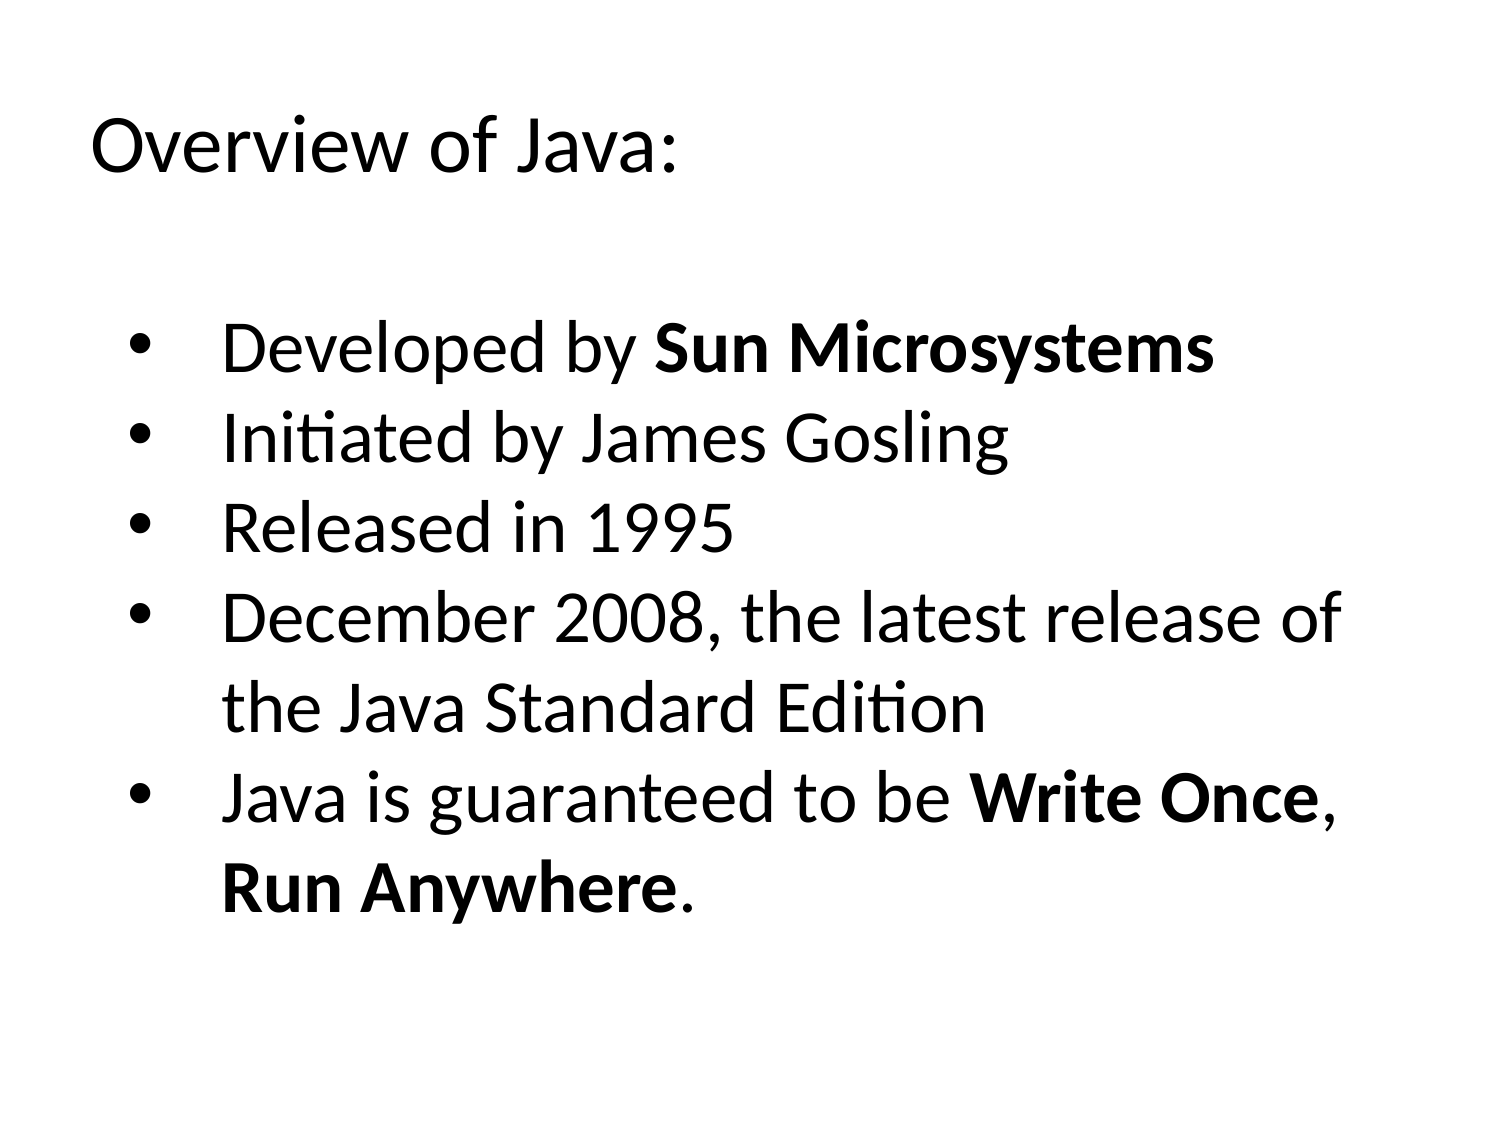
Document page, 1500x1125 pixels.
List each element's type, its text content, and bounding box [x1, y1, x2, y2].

title Overview of Java: [75, 45, 1425, 233]
text_box Developed by Sun Microsystems Initiated by James Gosling Released in 1995 December 2008, the latest release of the Java Standard Edition Java is guaranteed to be Write Once, Run Anywhere. [112, 187, 1388, 1038]
